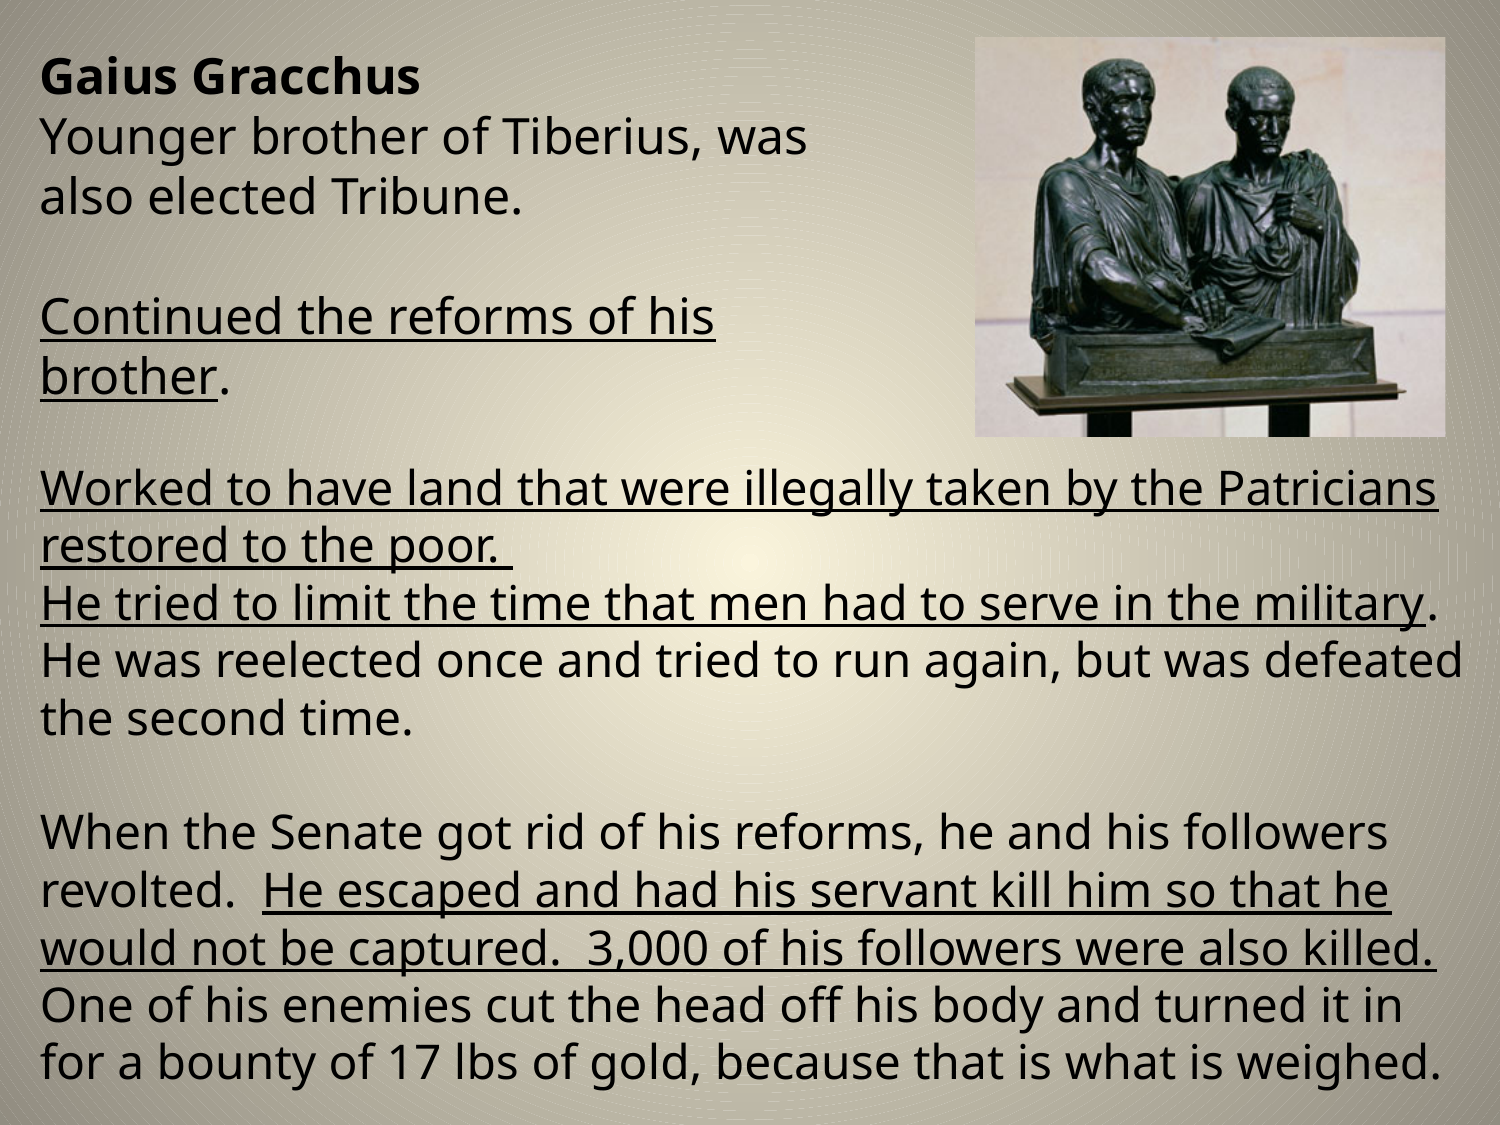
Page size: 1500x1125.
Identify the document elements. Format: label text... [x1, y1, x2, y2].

text_box Worked to have land that were illegally taken by the Patricians restored to the poor. He tried to limit the time that men had to serve in the military. He was reelected once and tried to run again, but was defeated the second time. When the Senate got rid of his reforms, he and his followers revolted. He escaped and had his servant kill him so that he would not be captured. 3,000 of his followers were also killed. One of his enemies cut the head off his body and turned it in for a bounty of 17 lbs of gold, because that is what is weighed. [24, 450, 1488, 1097]
picture [974, 37, 1446, 437]
text_box Gaius Gracchus Younger brother of Tiberius, was also elected Tribune. Continued the reforms of his brother. [24, 37, 863, 450]
